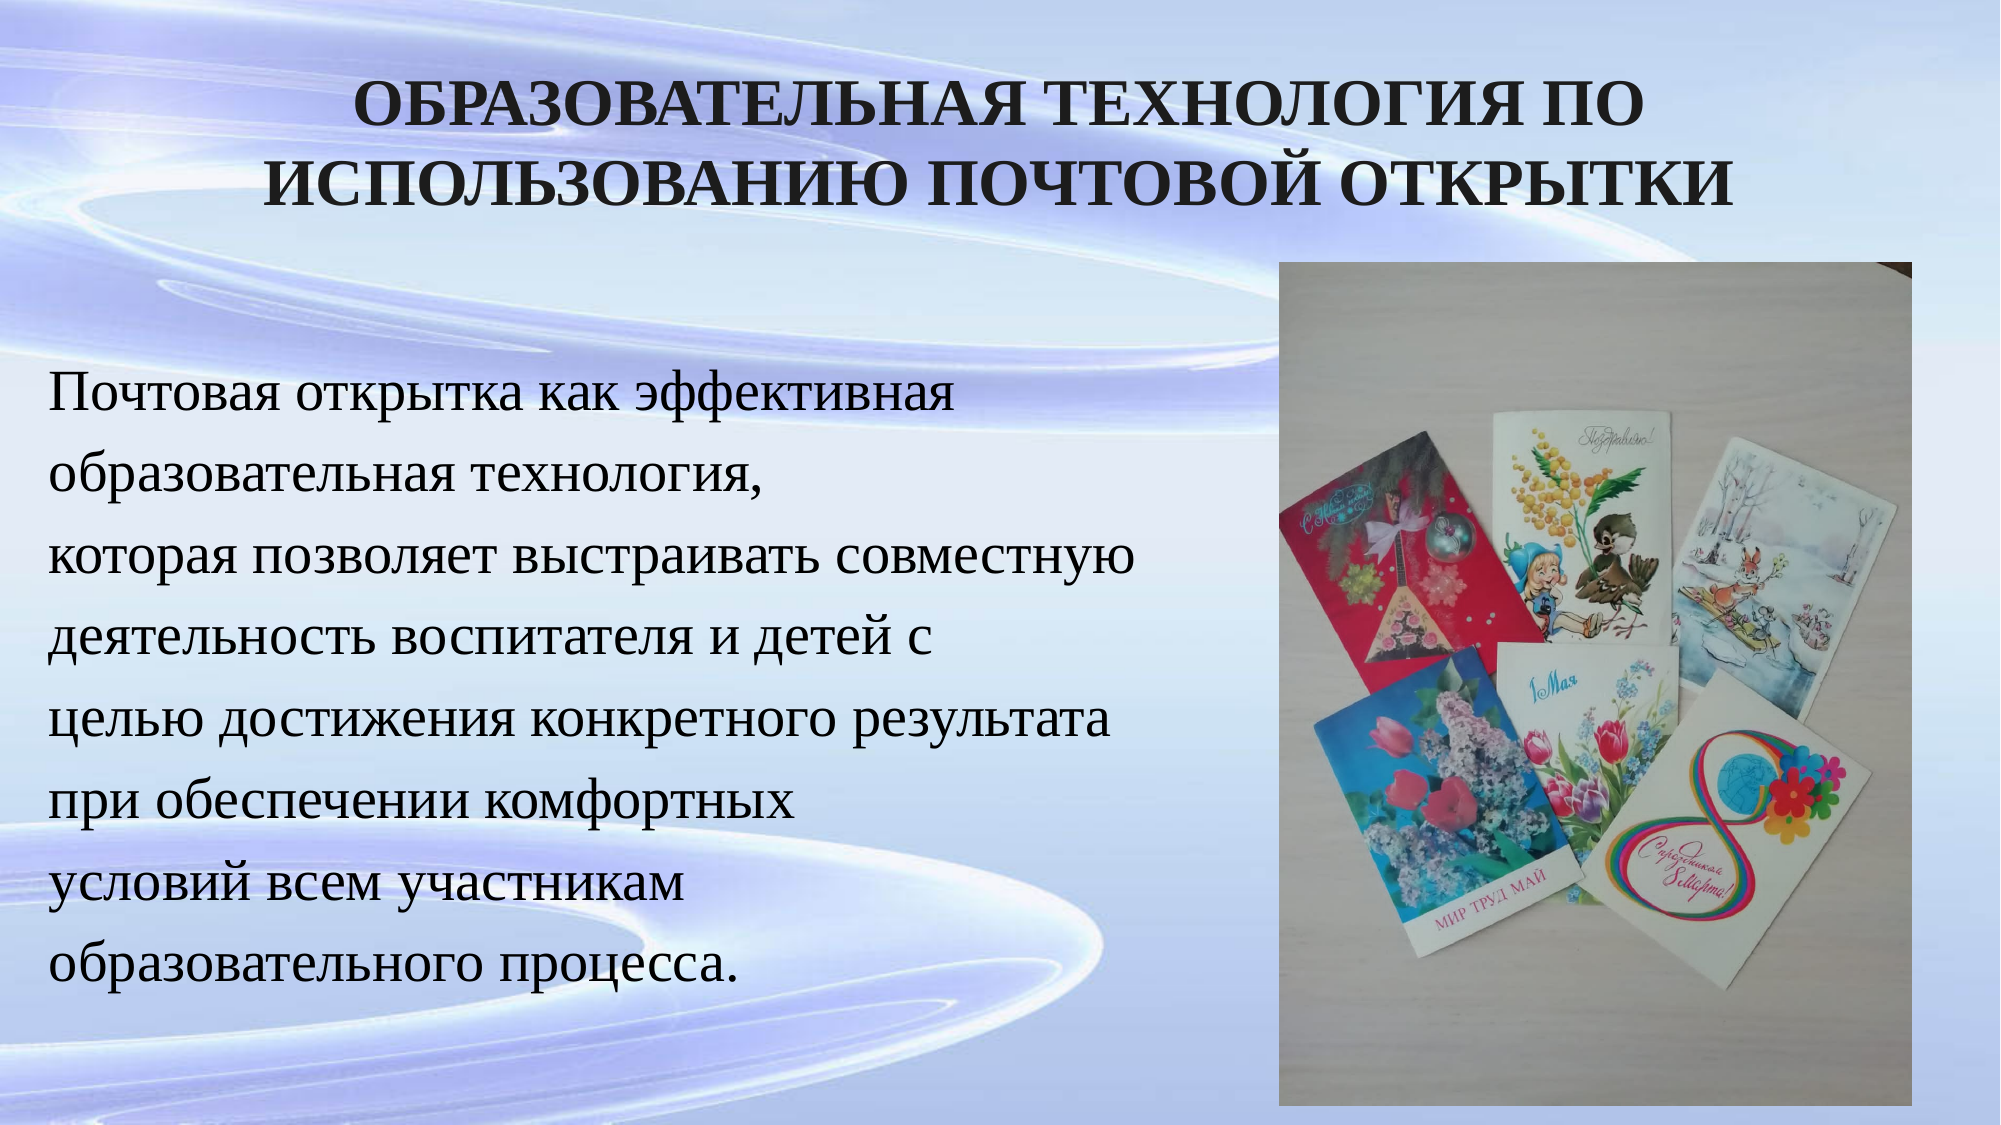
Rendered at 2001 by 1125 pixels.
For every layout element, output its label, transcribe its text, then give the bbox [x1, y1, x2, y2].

picture [0, 0, 2001, 1125]
title ОБРАЗОВАТЕЛЬНАЯ ТЕХНОЛОГИЯ ПО ИСПОЛЬЗОВАНИЮ ПОЧТОВОЙ ОТКРЫТКИ [99, 44, 1901, 233]
list Почтовая открытка как эффективная образовательная технология, которая позволяет выстраивать совместную деятельность воспитателя и детей с целью достижения конкретного результата при обеспечении комфортных условий всем участникам образовательного процесса. [33, 262, 1276, 1065]
